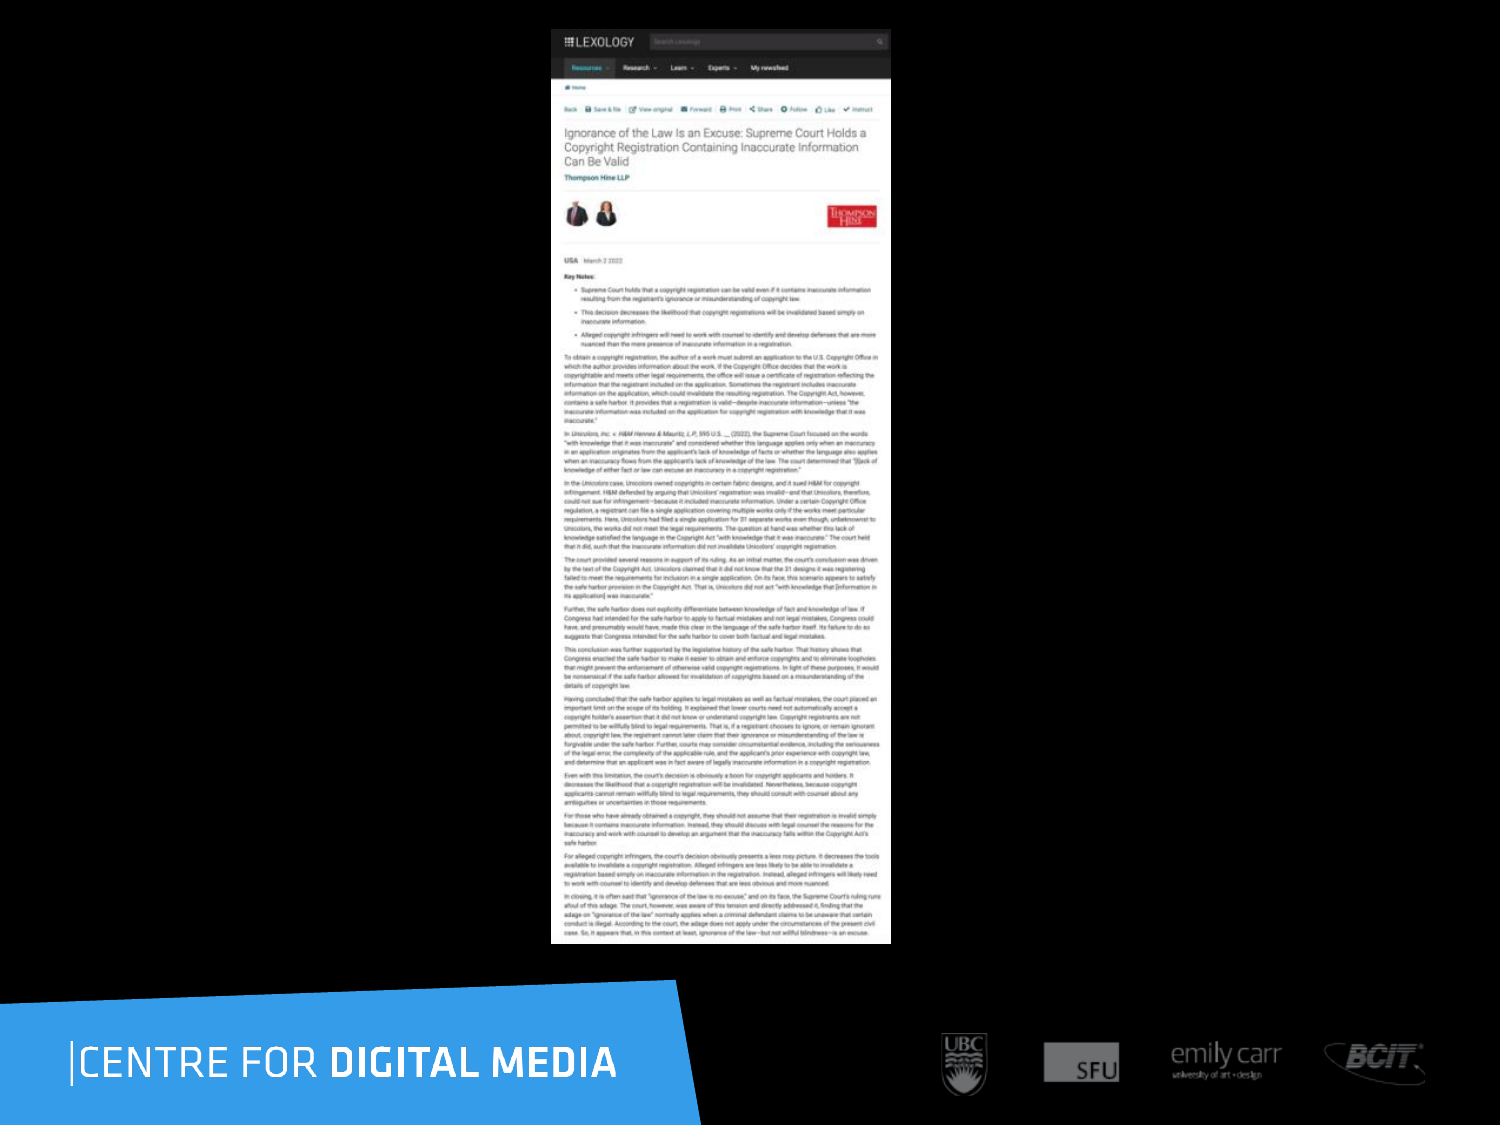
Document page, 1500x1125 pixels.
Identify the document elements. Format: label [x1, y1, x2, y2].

picture [551, 28, 892, 945]
